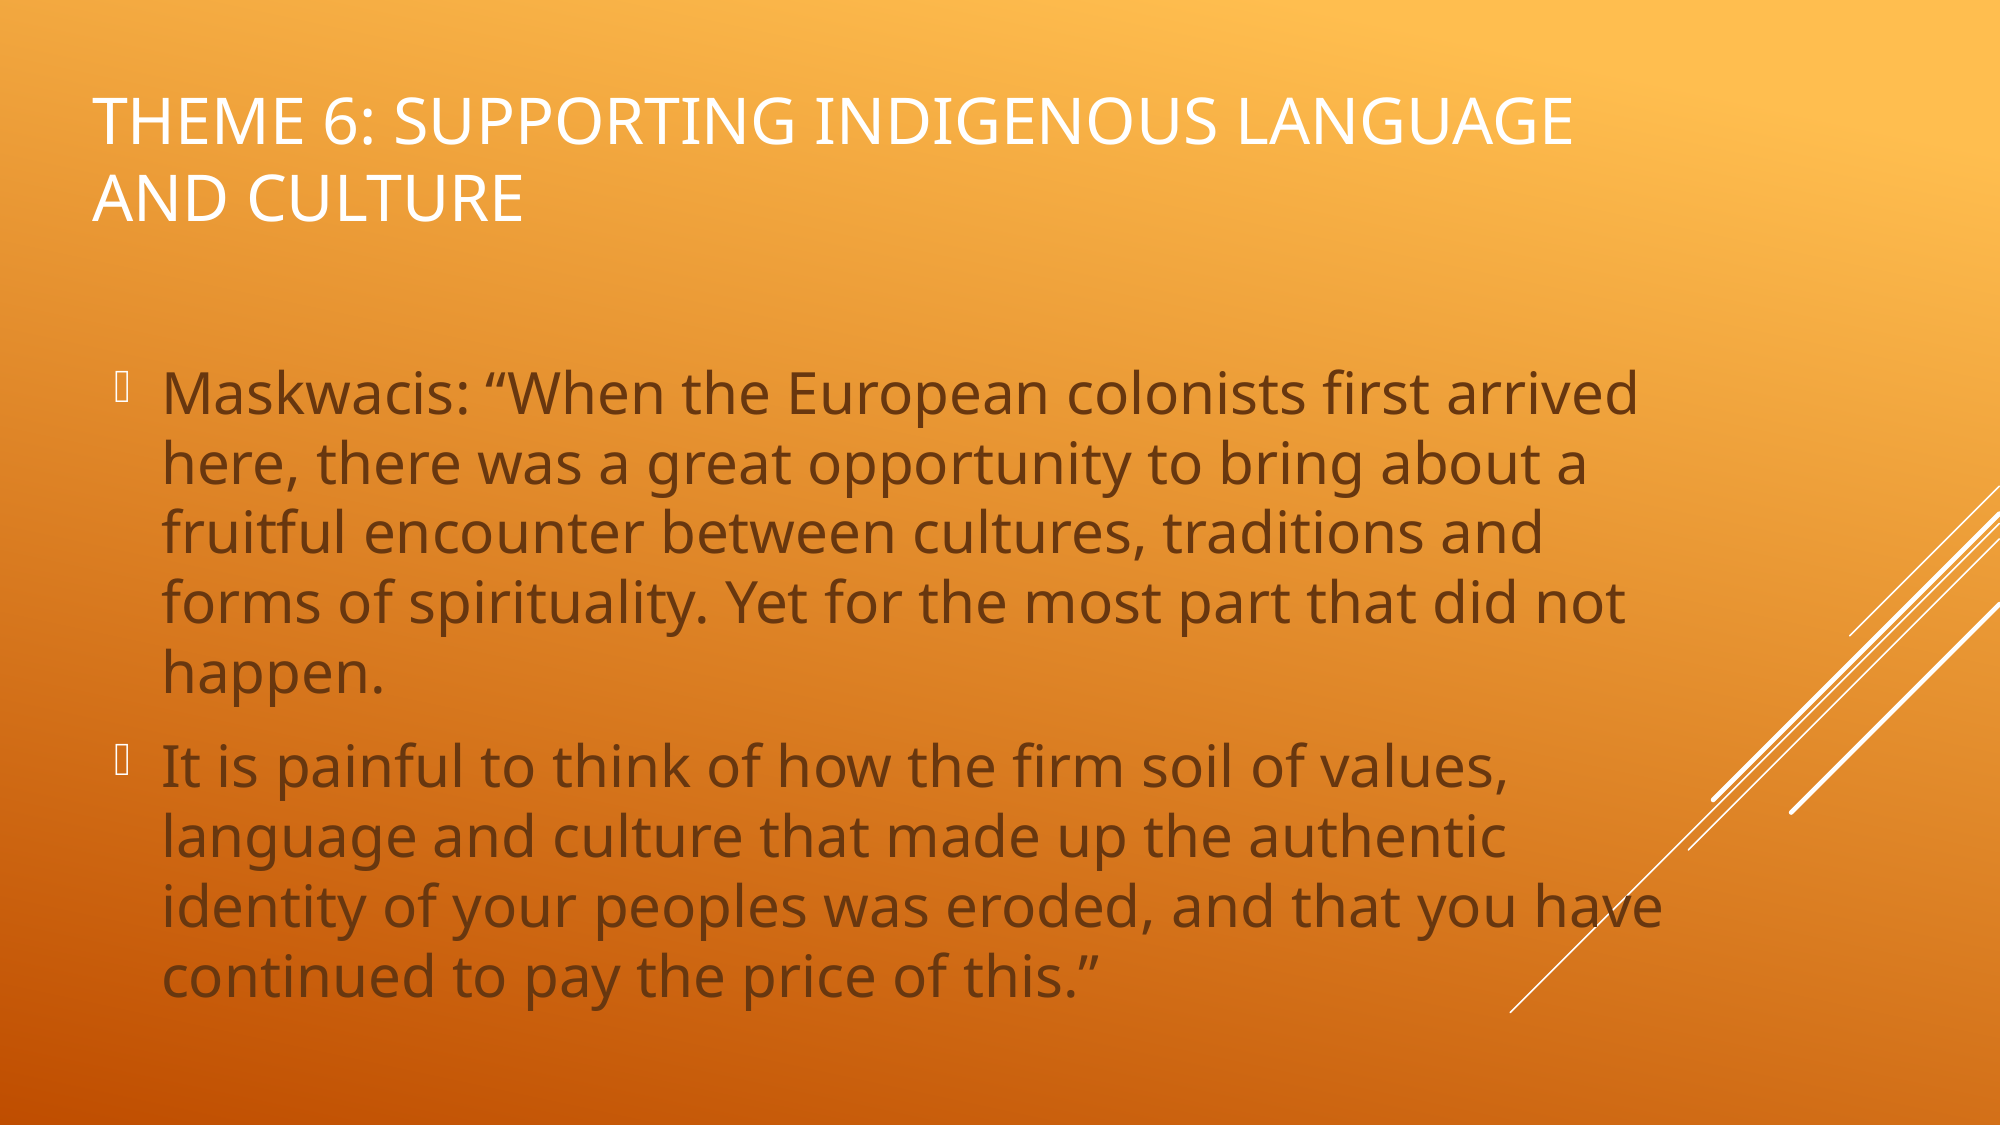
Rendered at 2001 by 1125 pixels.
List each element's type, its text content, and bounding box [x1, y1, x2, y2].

title Theme 6: supporting indigenous language and culture [77, 72, 1923, 320]
list Maskwacis: “When the European colonists first arrived here, there was a great opportunity to bring about a fruitful encounter between cultures, traditions and forms of spirituality. Yet for the most part that did not happen. It is painful to think of how the firm soil of values, language and culture that made up the authentic identity of your peoples was eroded, and that you have continued to pay the price of this.” [99, 265, 1728, 1100]
